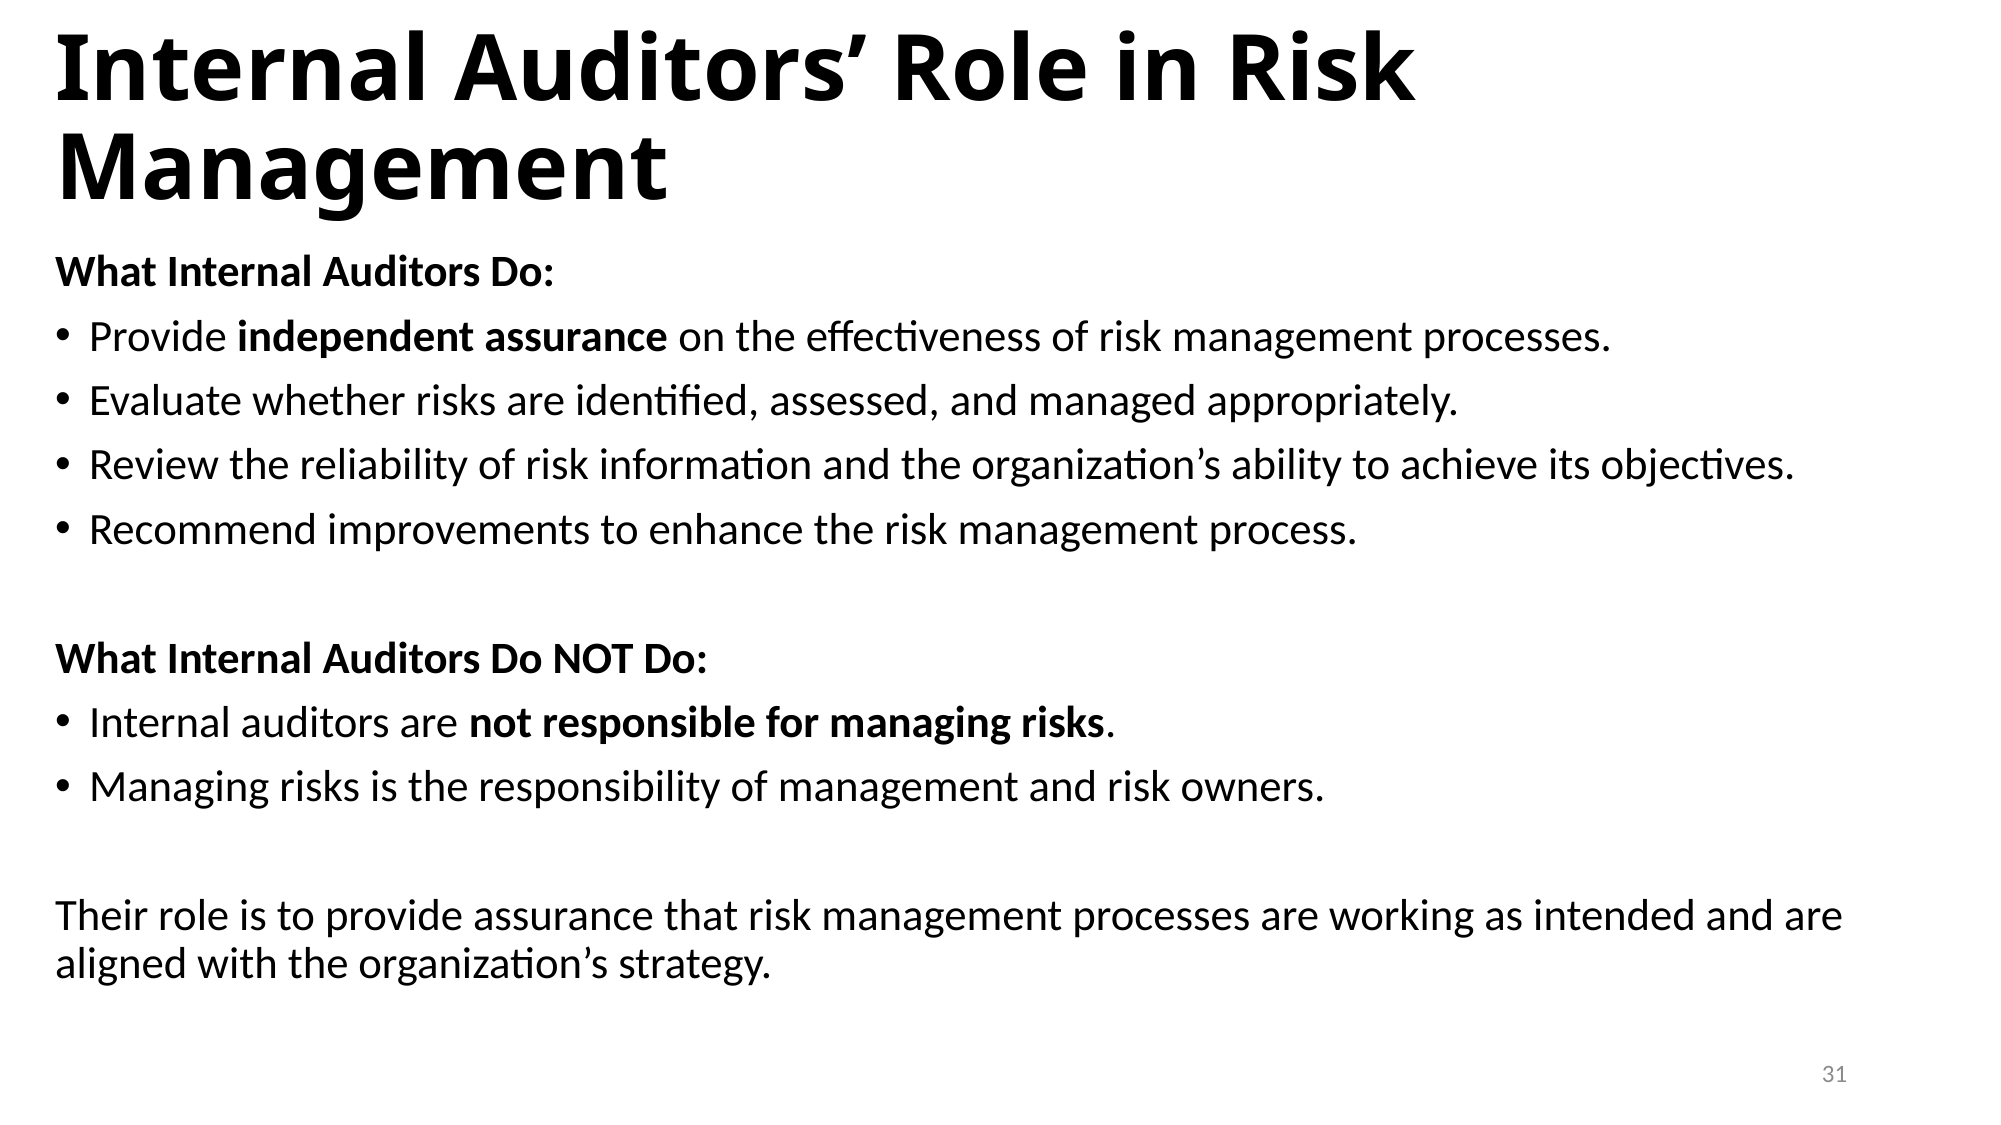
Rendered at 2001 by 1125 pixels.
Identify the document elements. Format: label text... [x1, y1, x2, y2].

list What Internal Auditors Do: Provide independent assurance on the effectiveness of risk management processes. Evaluate whether risks are identified, assessed, and managed appropriately. Review the reliability of risk information and the organization’s ability to achieve its objectives. Recommend improvements to enhance the risk management process. What Internal Auditors Do NOT Do: Internal auditors are not responsible for managing risks. Managing risks is the responsibility of management and risk owners. Their role is to provide assurance that risk management processes are working as intended and are aligned with the organization’s strategy. [40, 240, 1863, 1014]
slide_number 31 [1412, 1042, 1863, 1103]
title Internal Auditors’ Role in Risk Management [40, 11, 1766, 230]
